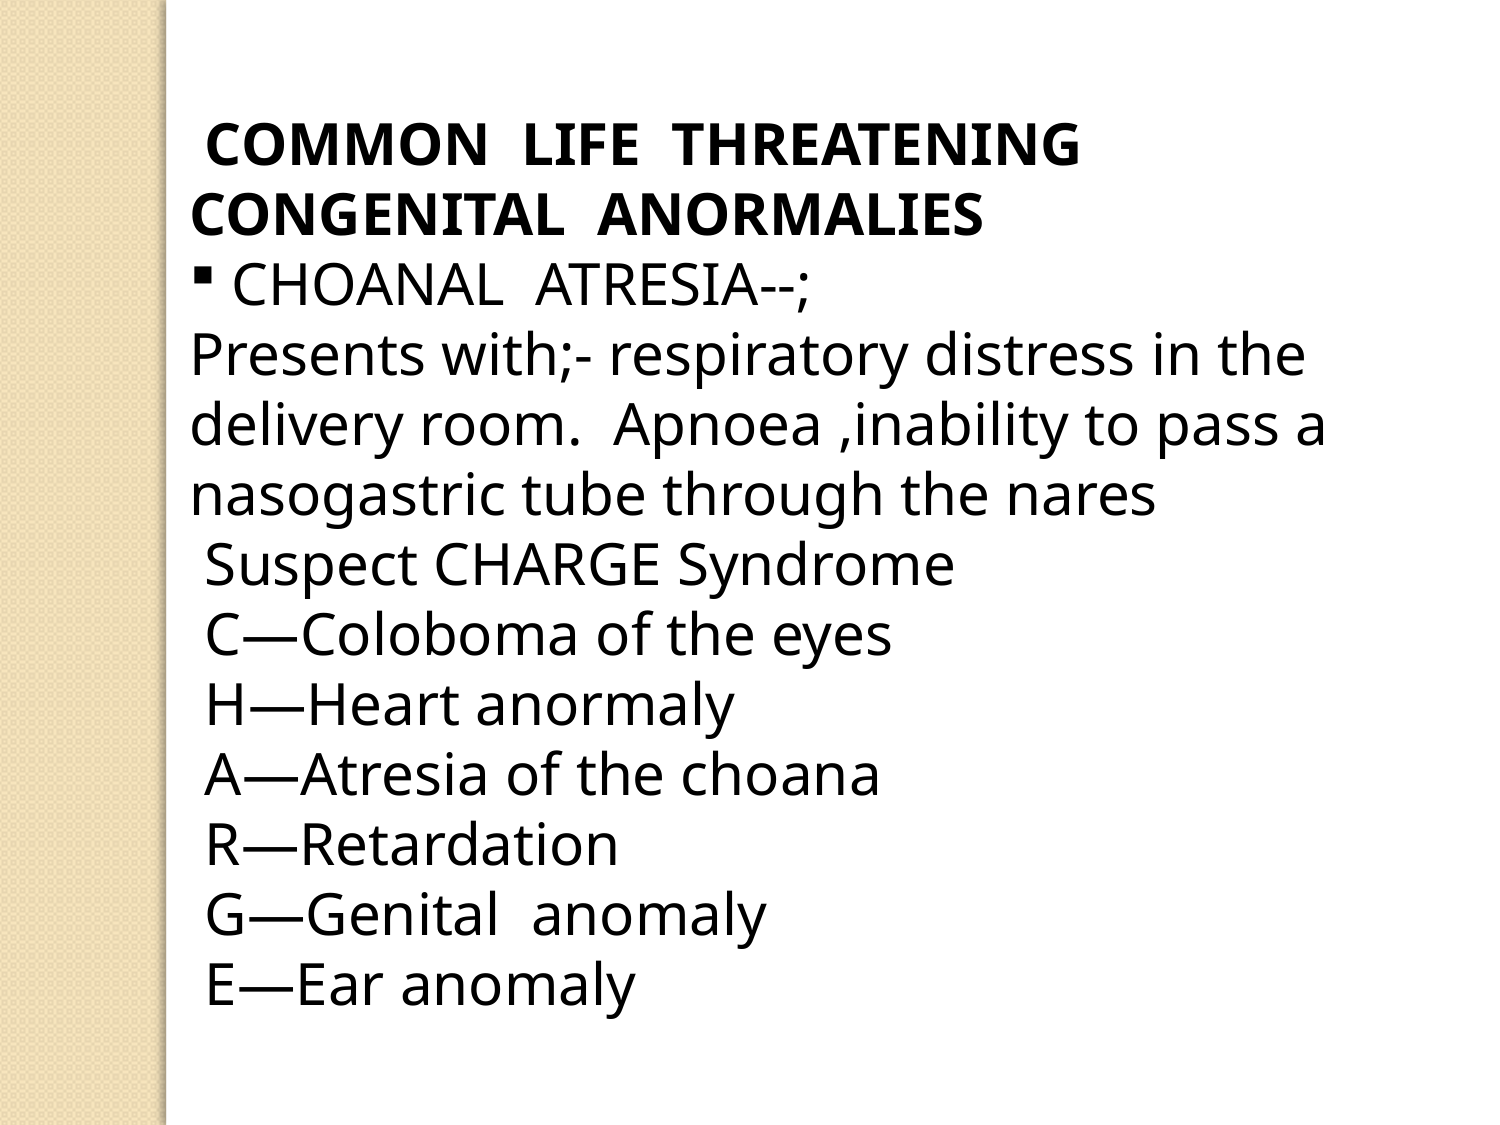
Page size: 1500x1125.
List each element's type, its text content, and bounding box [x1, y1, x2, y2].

text_box COMMON LIFE THREATENING CONGENITAL ANORMALIES CHOANAL ATRESIA--; Presents with;- respiratory distress in the delivery room. Apnoea ,inability to pass a nasogastric tube through the nares Suspect CHARGE Syndrome C—Coloboma of the eyes H—Heart anormaly A—Atresia of the choana R—Retardation G—Genital anomaly E—Ear anomaly [174, 99, 1463, 1025]
